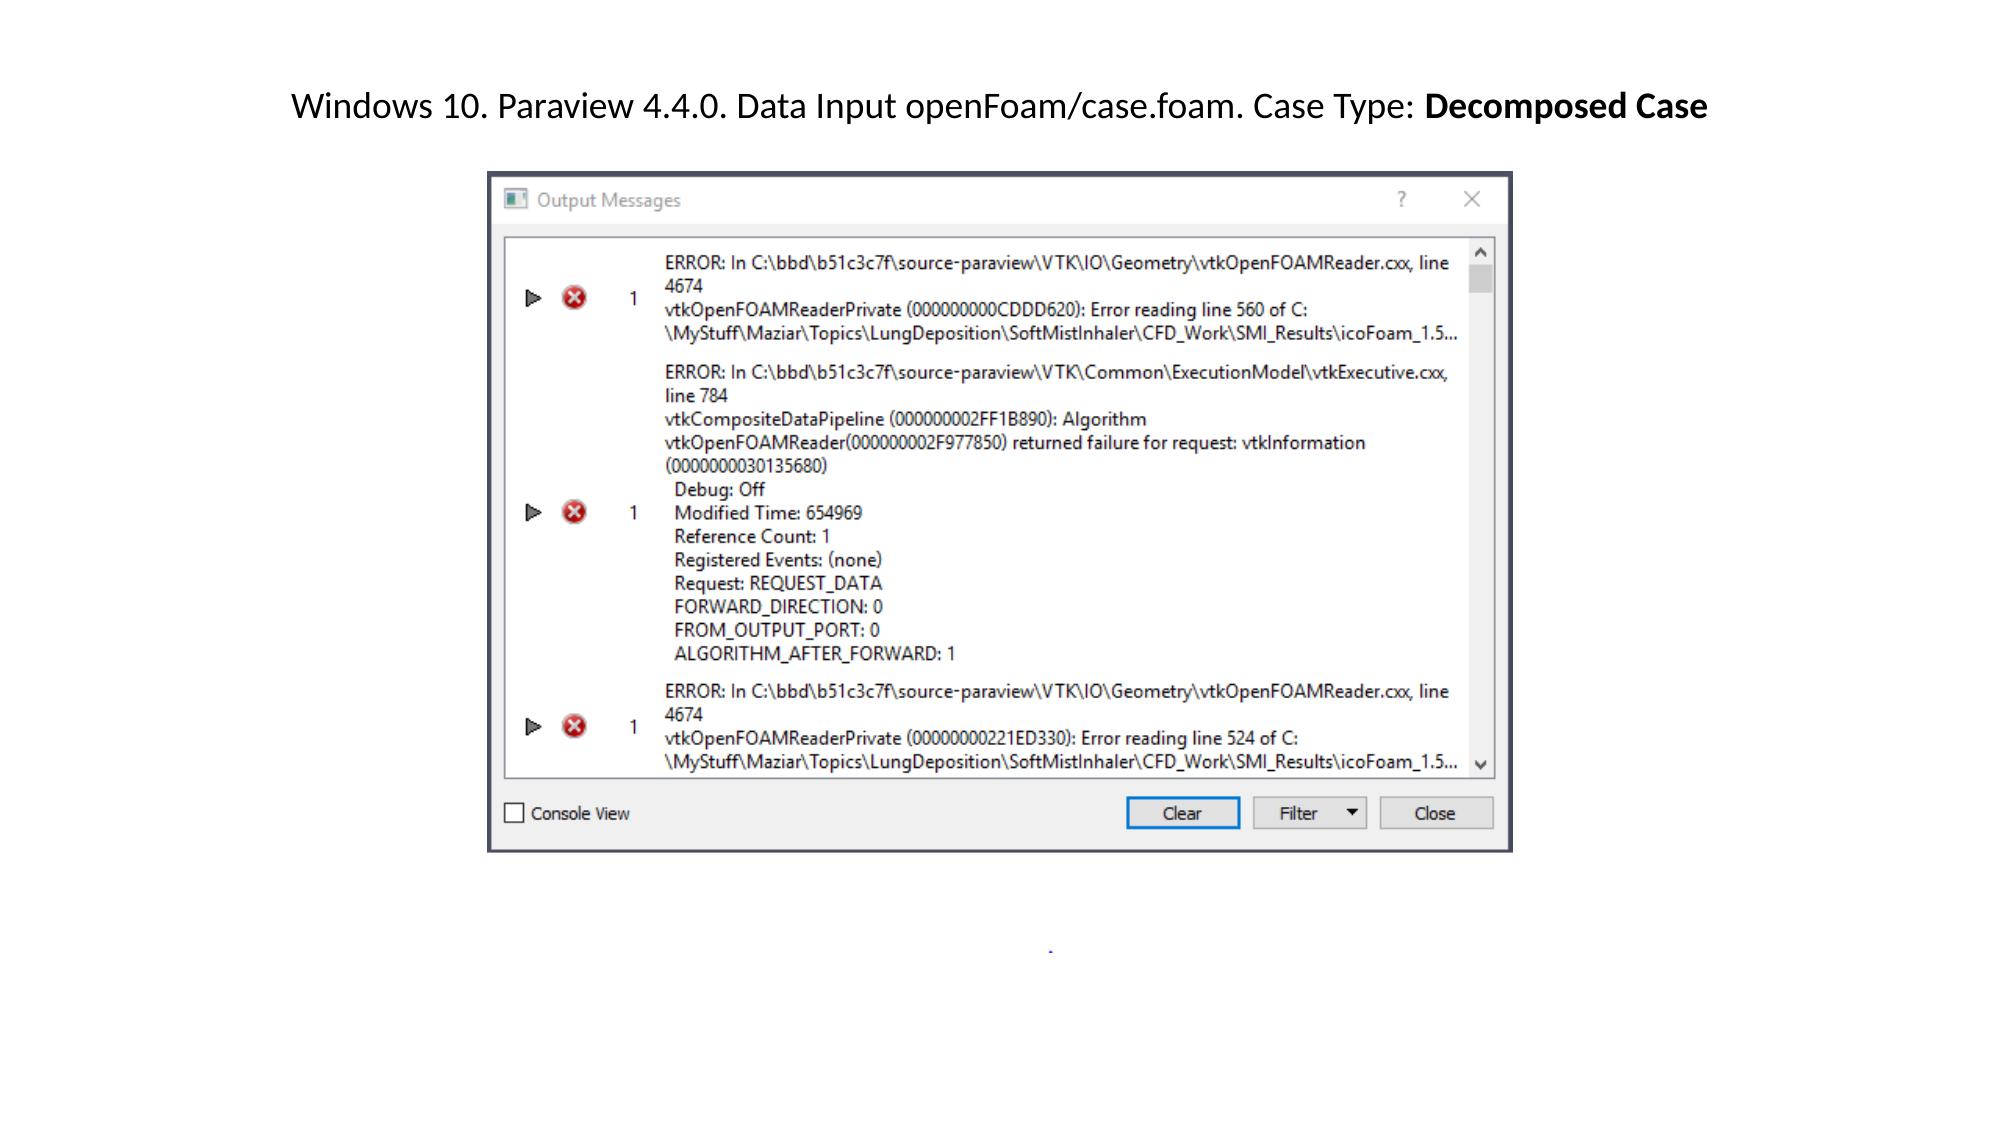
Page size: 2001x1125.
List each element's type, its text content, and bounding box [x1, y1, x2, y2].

text_box Windows 10. Paraview 4.4.0. Data Input openFoam/case.foam. Case Type: Decomposed Case [276, 73, 1724, 134]
picture [487, 171, 1513, 954]
